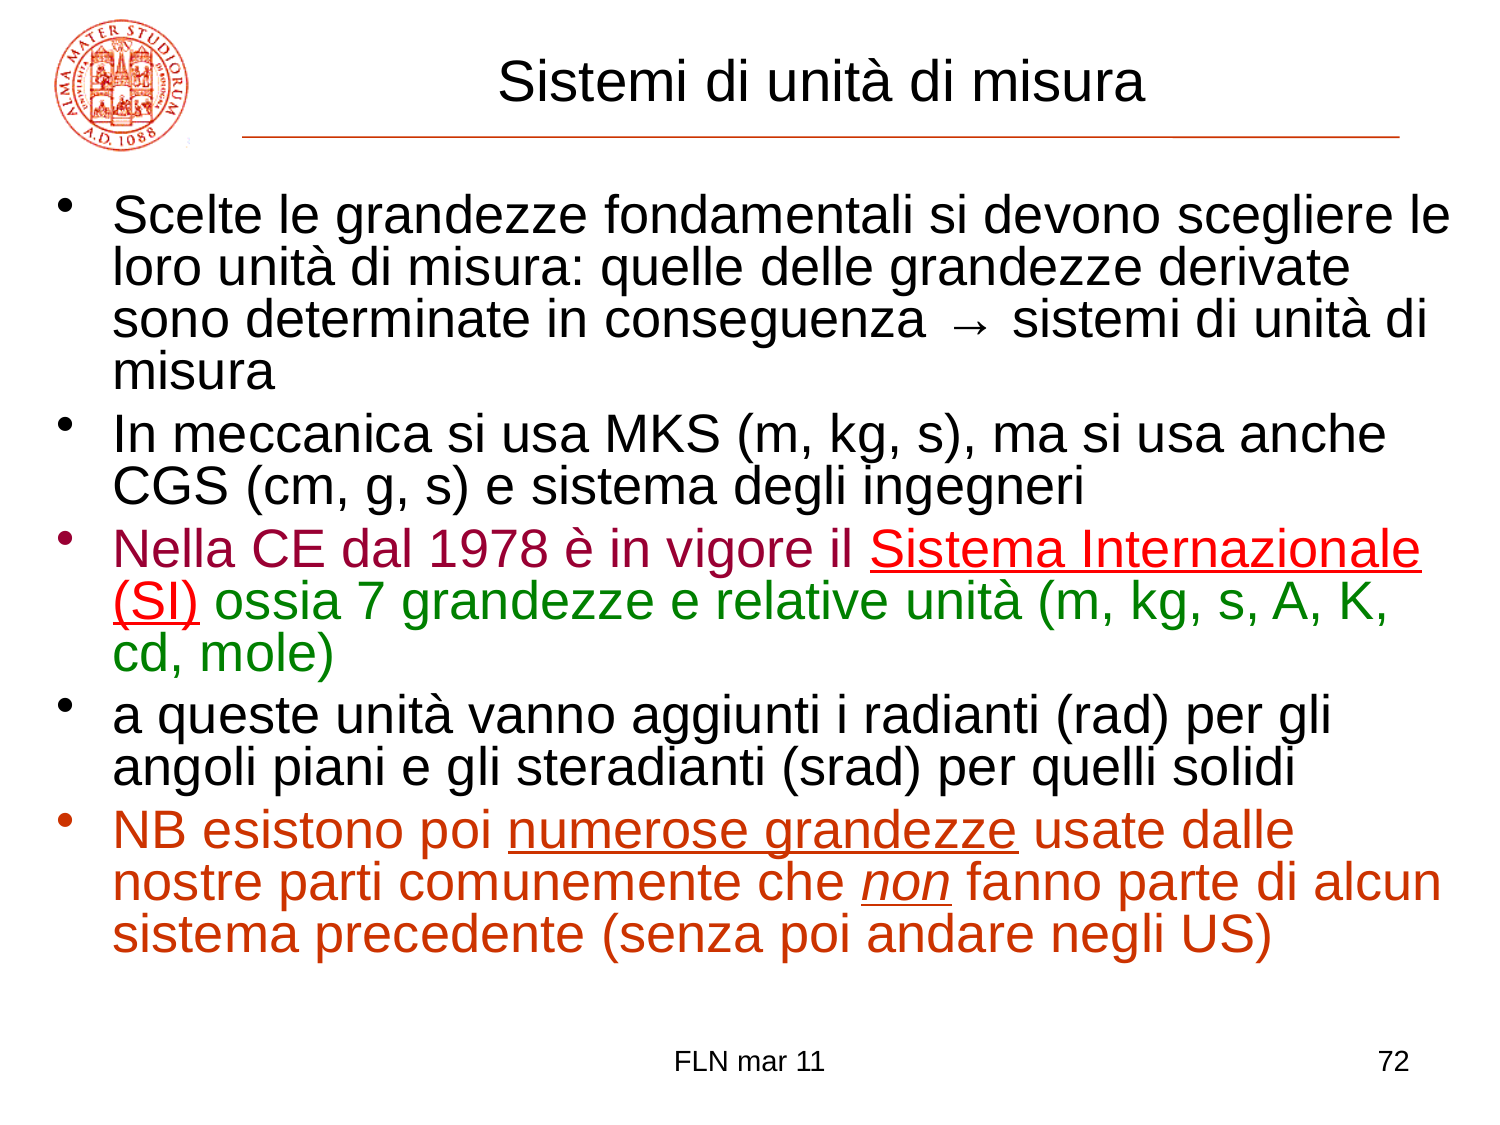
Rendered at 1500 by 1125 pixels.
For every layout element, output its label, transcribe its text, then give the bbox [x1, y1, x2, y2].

list Scelte le grandezze fondamentali si devono scegliere le loro unità di misura: quelle delle grandezze derivate sono determinate in conseguenza → sistemi di unità di misura In meccanica si usa MKS (m, kg, s), ma si usa anche CGS (cm, g, s) e sistema degli ingegneri Nella CE dal 1978 è in vigore il Sistema Internazionale (SI) ossia 7 grandezze e relative unità (m, kg, s, A, K, cd, mole) a queste unità vanno aggiunti i radianti (rad) per gli angoli piani e gli steradianti (srad) per quelli solidi NB esistono poi numerose grandezze usate dalle nostre parti comunemente che non fanno parte di alcun sistema precedente (senza poi andare negli US) [41, 184, 1471, 1059]
title Sistemi di unità di misura [230, 31, 1415, 126]
slide_number 72 [1074, 1059, 1425, 1103]
picture [53, 18, 190, 168]
footer FLN mar 11 [512, 1059, 988, 1103]
